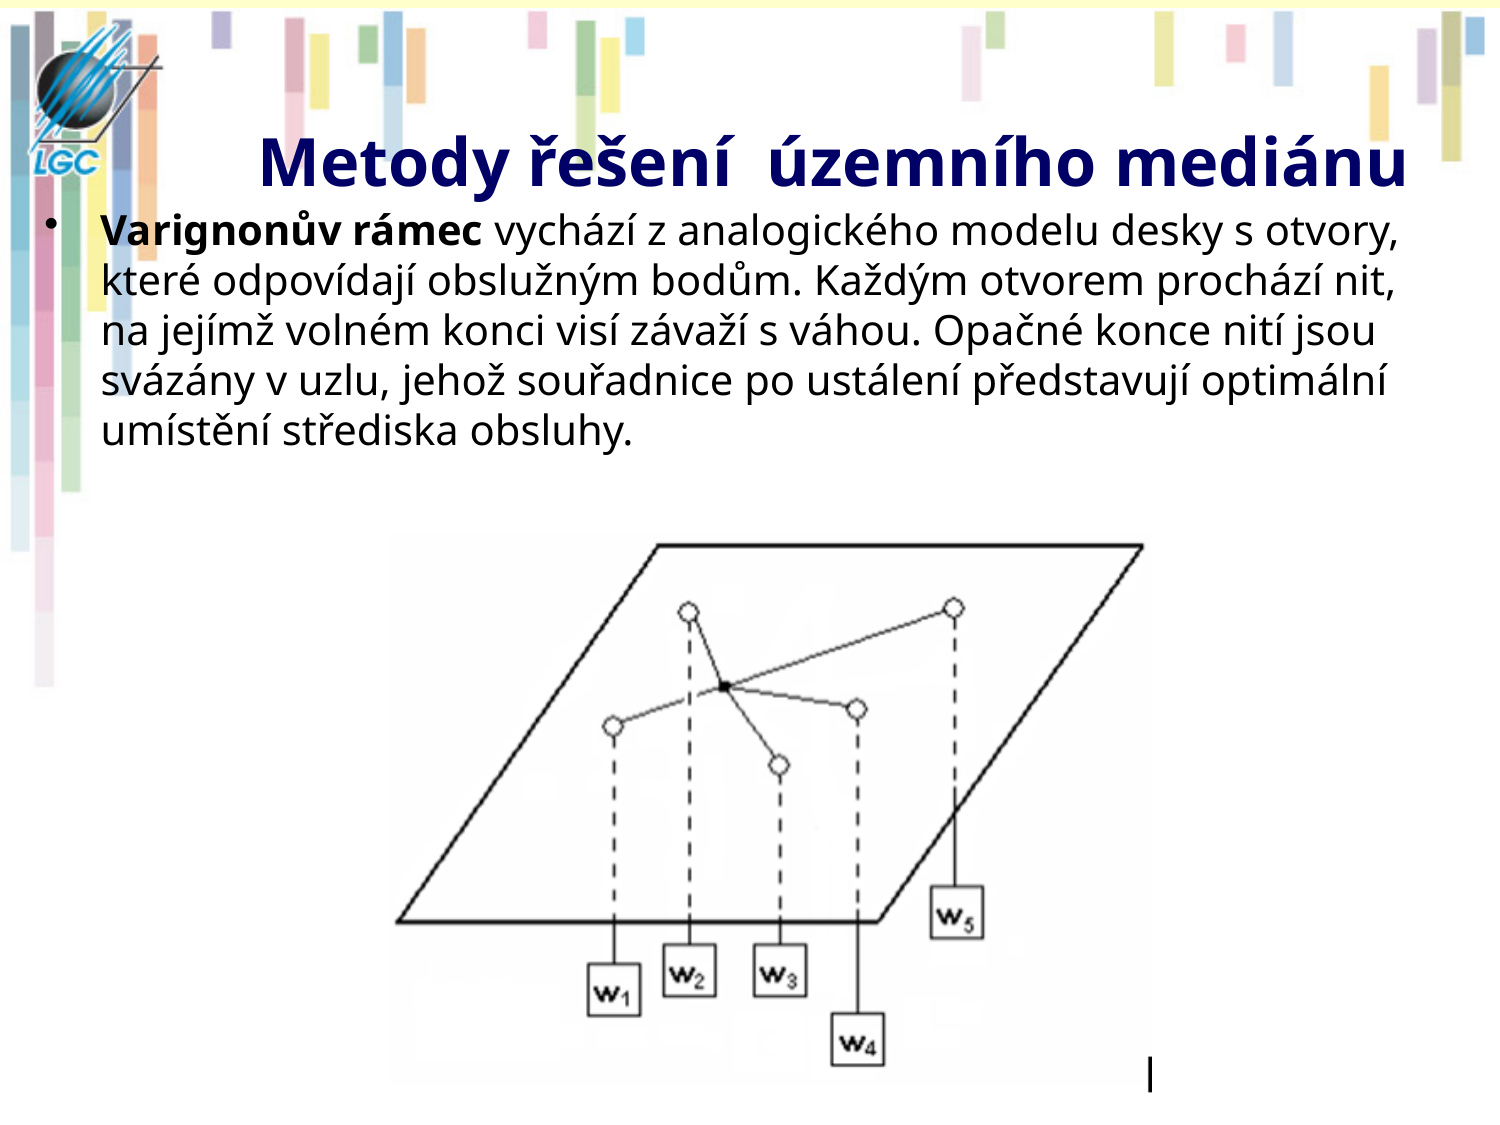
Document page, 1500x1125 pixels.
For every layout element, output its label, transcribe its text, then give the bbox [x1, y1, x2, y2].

picture [0, 8, 1500, 1125]
list Varignonův rámec vychází z analogického modelu desky s otvory, které odpovídají obslužným bodům. Každým otvorem prochází nit, na jejímž volném konci visí závaží s váhou. Opačné konce nití jsou svázány v uzlu, jehož souřadnice po ustálení představují optimální umístění střediska obsluhy. [29, 196, 1459, 928]
title Metody řešení územního mediánu [182, 30, 1426, 196]
